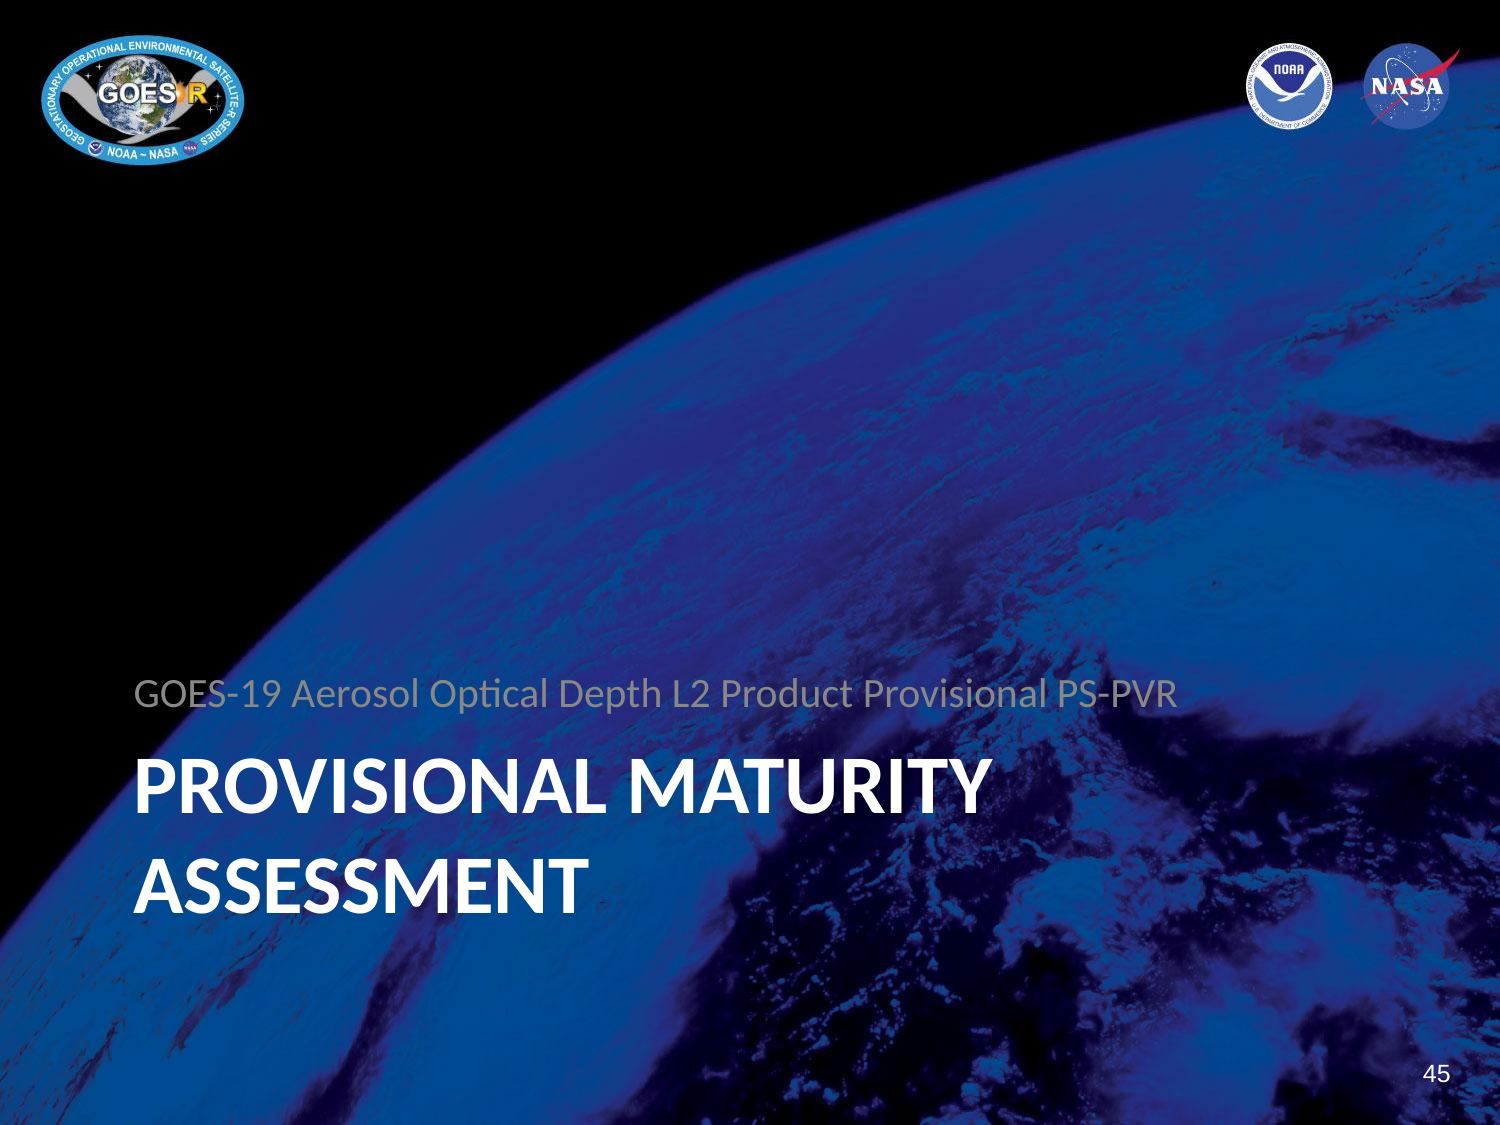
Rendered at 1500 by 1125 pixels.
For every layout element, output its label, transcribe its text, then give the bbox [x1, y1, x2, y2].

picture [0, 0, 1500, 1125]
list GOES-19 Aerosol Optical Depth L2 Product Provisional PS-PVR [118, 476, 1394, 723]
title PROVISIONAL MATURITY ASSESSMENT [118, 723, 1394, 947]
slide_number ‹#› [1353, 1042, 1466, 1103]
